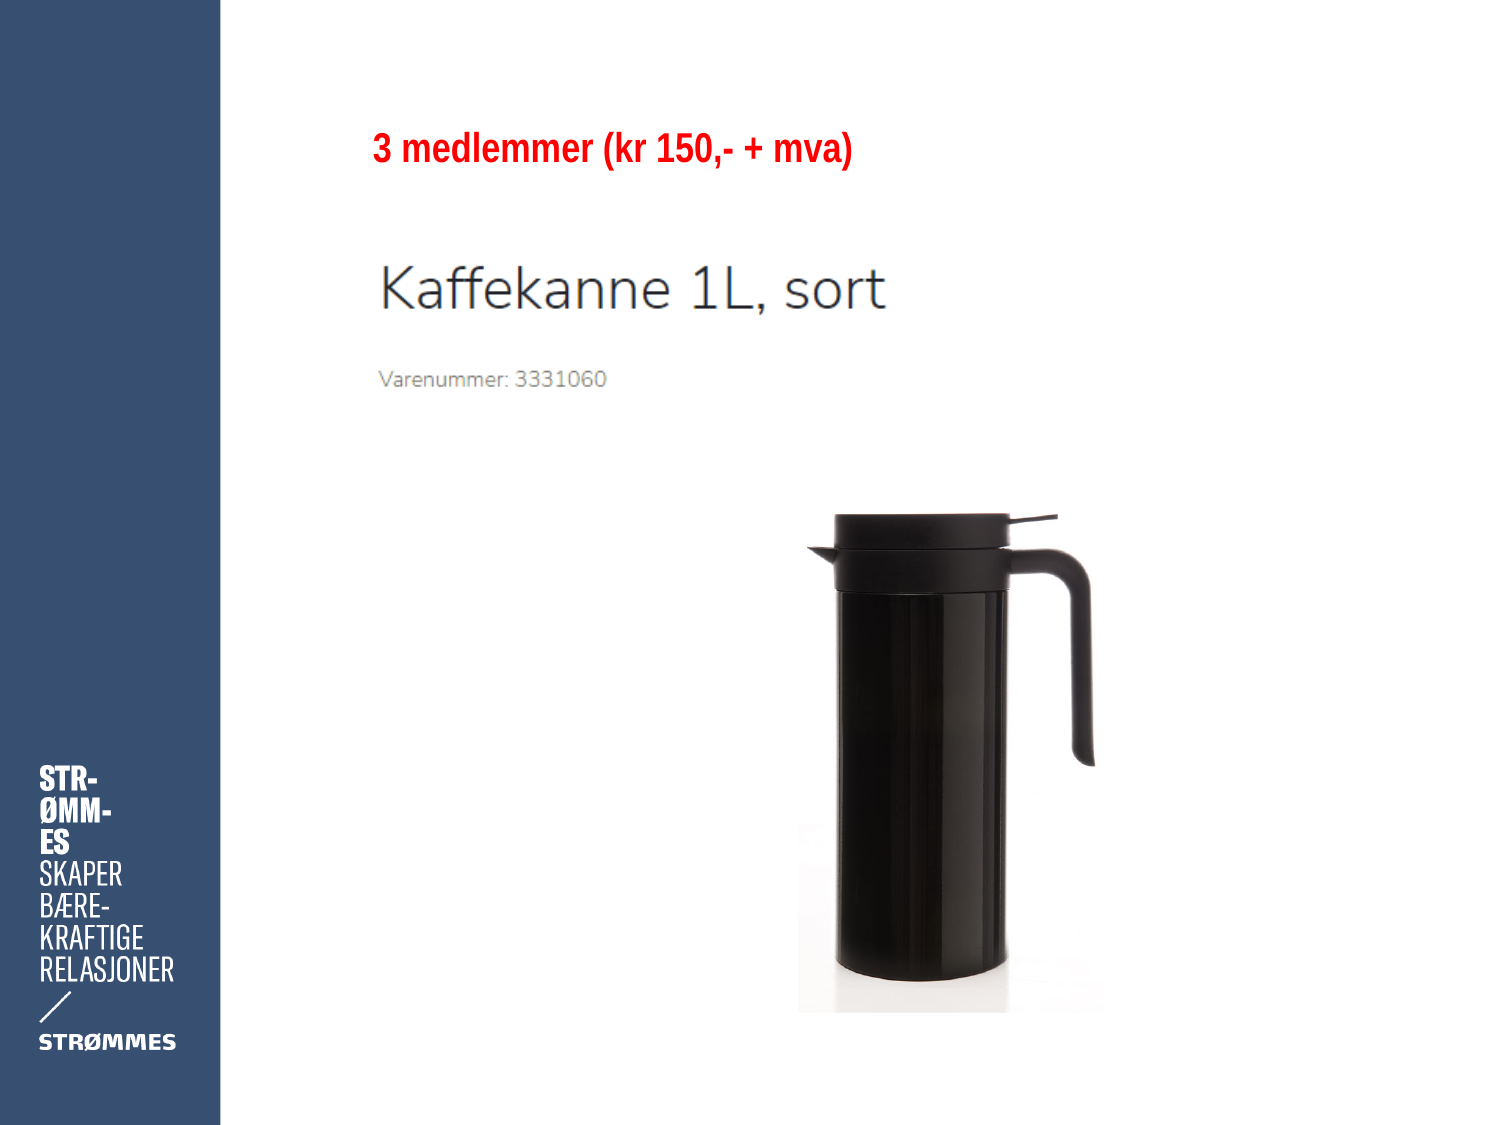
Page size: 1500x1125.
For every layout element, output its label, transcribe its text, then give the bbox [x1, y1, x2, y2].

text_box [0, 0, 221, 1125]
picture [39, 760, 181, 1051]
picture [357, 238, 962, 395]
picture [668, 378, 1206, 1081]
title 3 medlemmer (kr 150,- + mva) [357, 47, 1086, 251]
